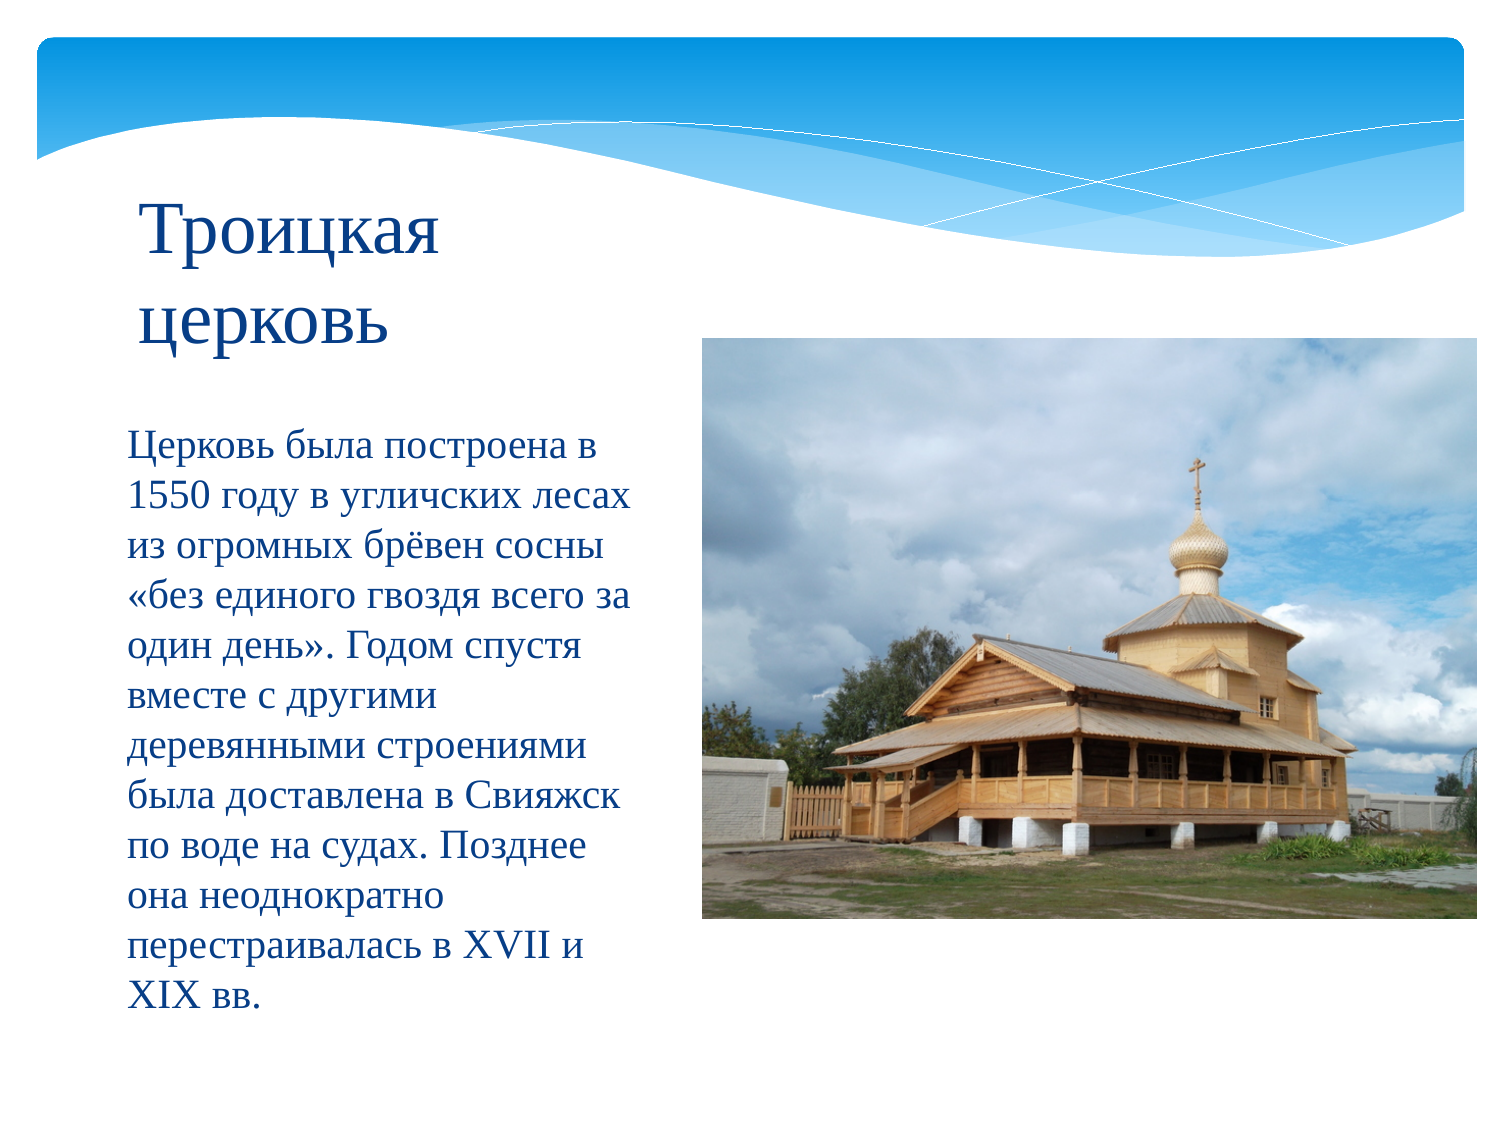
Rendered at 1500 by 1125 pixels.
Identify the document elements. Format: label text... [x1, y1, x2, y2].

title Троицкая церковь [123, 160, 674, 367]
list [702, 337, 1477, 919]
list Церковь была построена в 1550 году в угличских лесах из огромных брёвен сосны «без единого гвоздя всего за один день». Годом спустя вместе с другими деревянными строениями была доставлена в Свияжск по воде на судах. Позднее она неоднократно перестраивалась в XVII и XIX вв. [112, 408, 663, 722]
